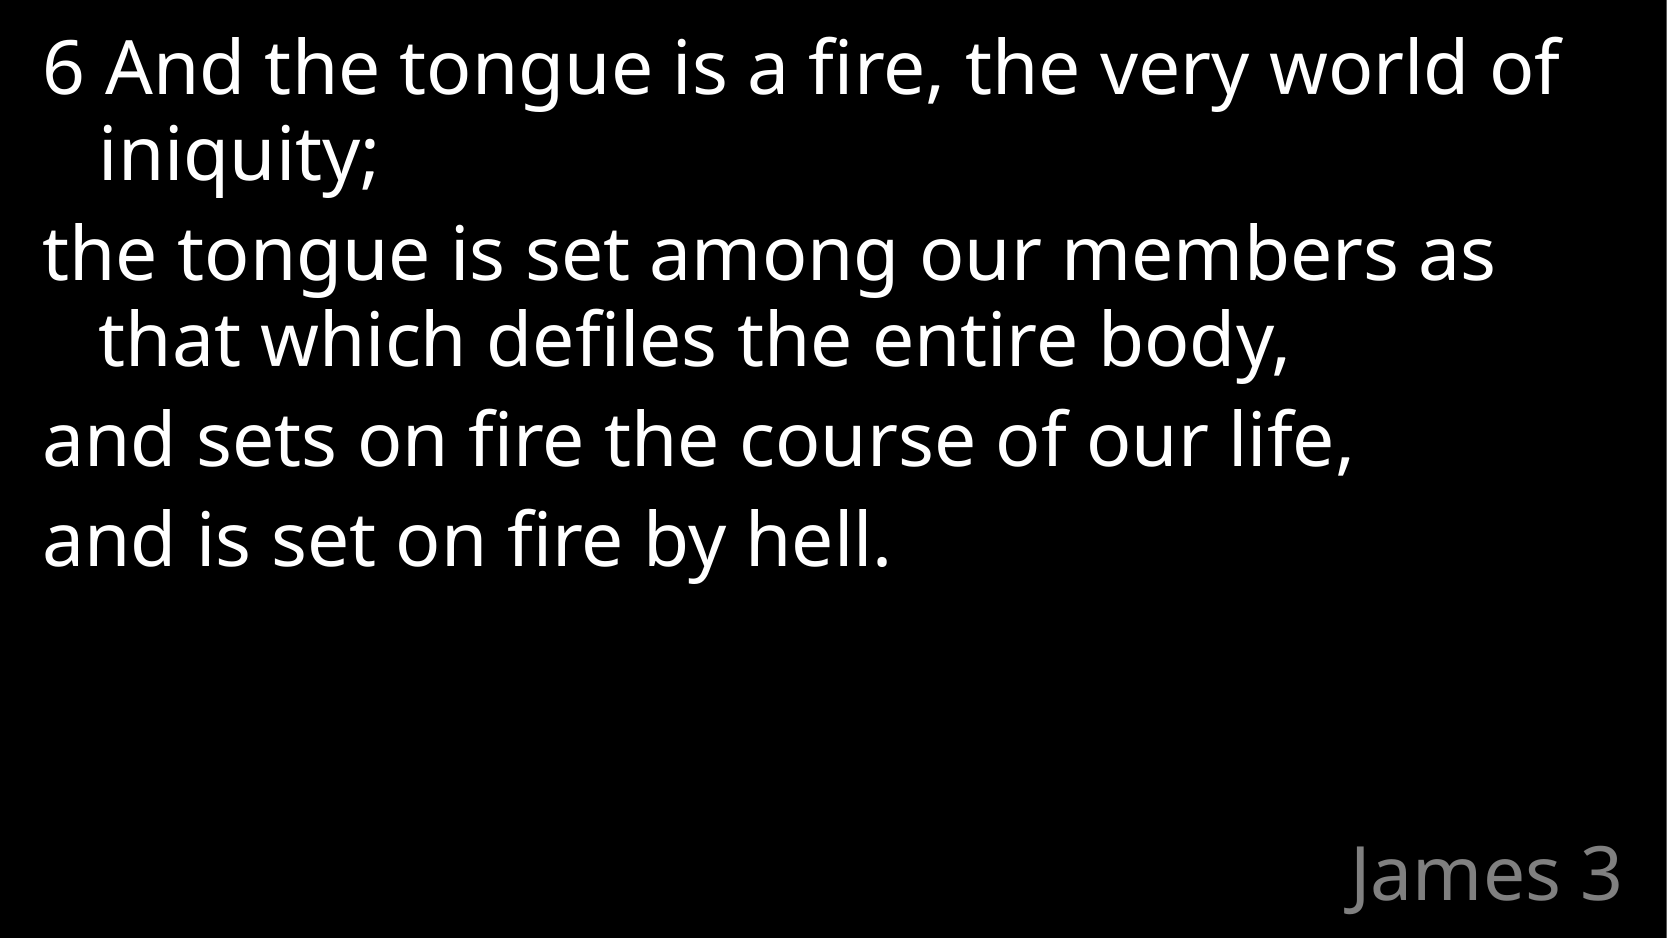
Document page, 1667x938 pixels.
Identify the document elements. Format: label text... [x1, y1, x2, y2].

list 6 And the tongue is a fire, the very world of iniquity; the tongue is set among our members as that which defiles the entire body, and sets on fire the course of our life, and is set on fire by hell. [27, 18, 1640, 813]
title James 3 [1058, 833, 1640, 923]
